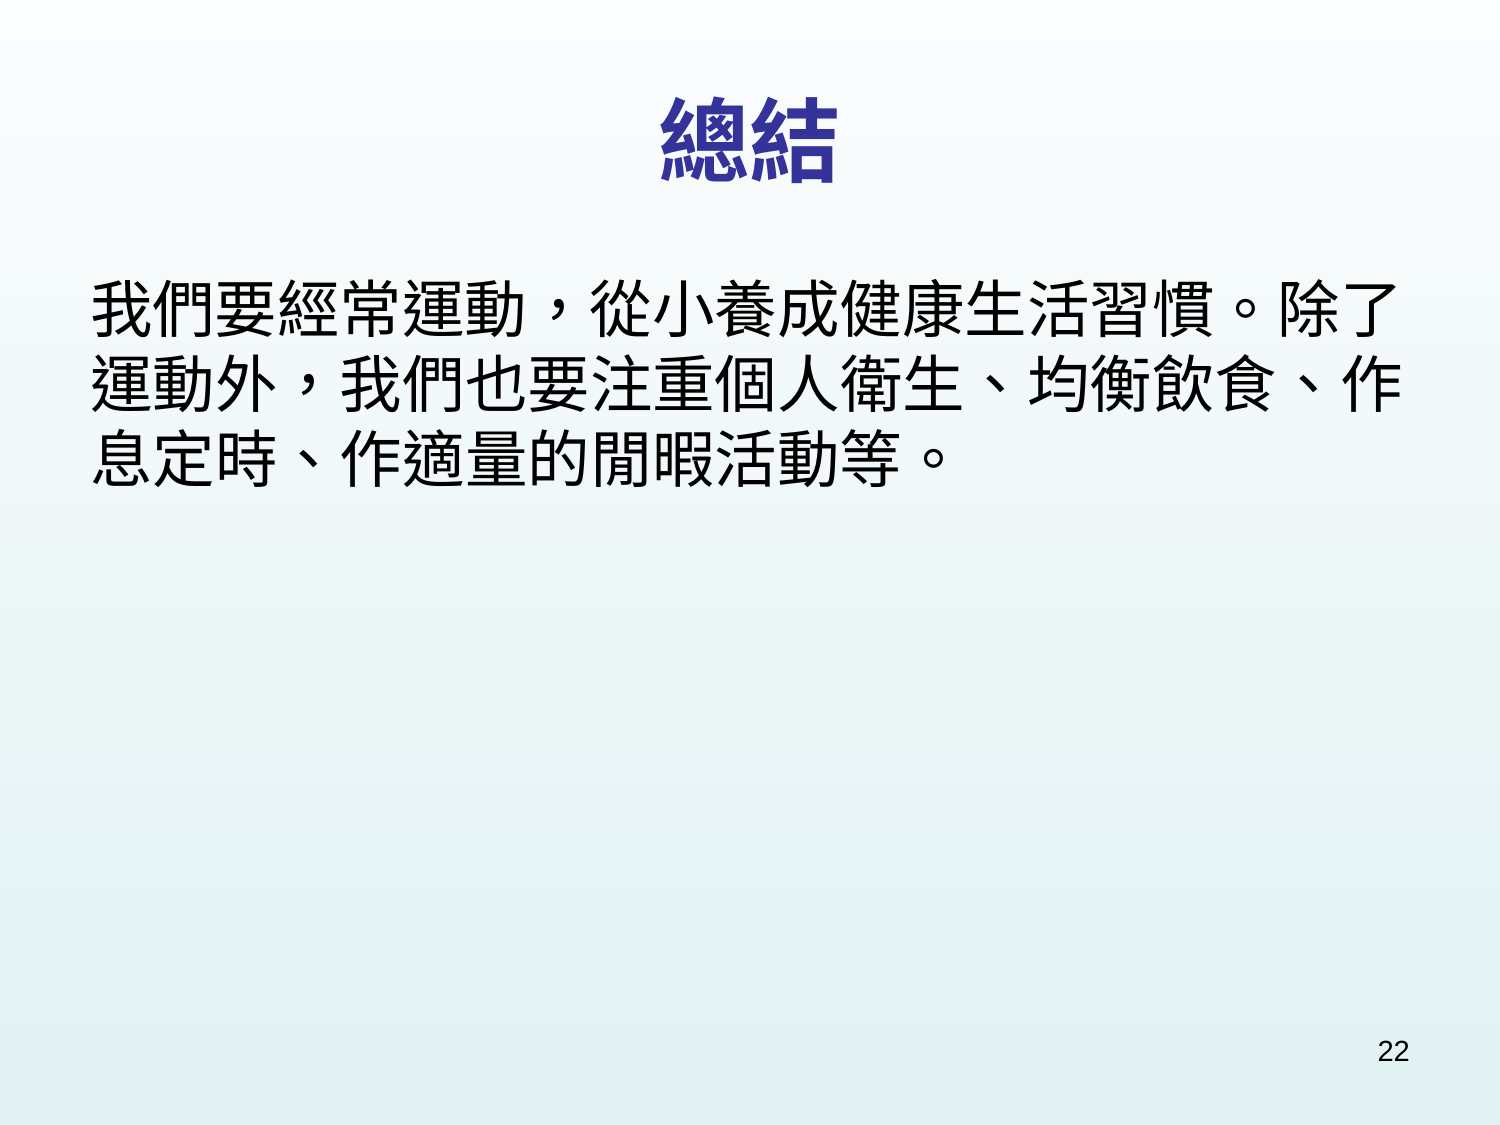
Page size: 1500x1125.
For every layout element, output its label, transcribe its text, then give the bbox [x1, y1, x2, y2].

list 我們要經常運動，從小養成健康生活習慣。除了運動外，我們也要注重個人衛生、均衡飲食、作息定時、作適量的閒暇活動等。 [75, 262, 1425, 1005]
slide_number 22 [1074, 1024, 1425, 1103]
title 總結 [75, 45, 1425, 233]
